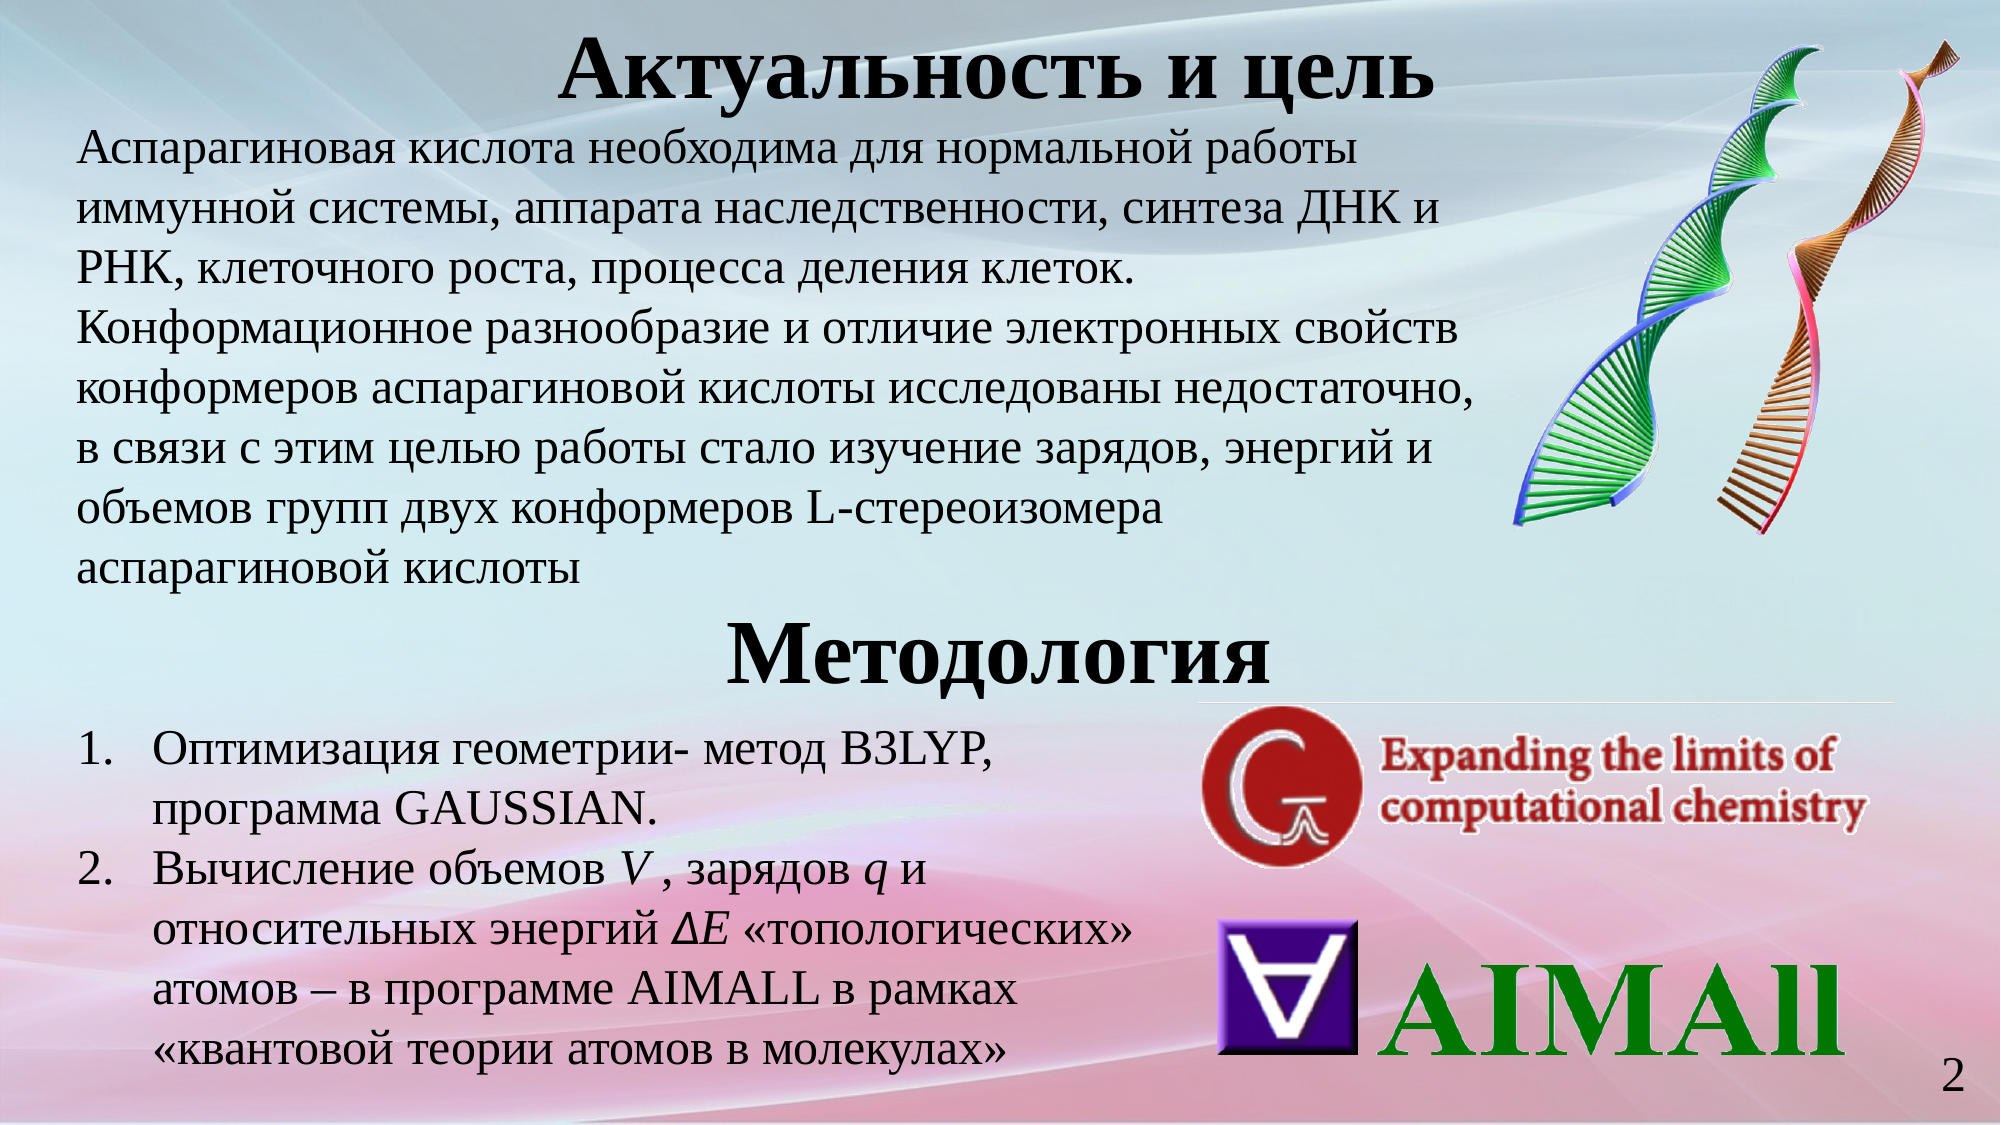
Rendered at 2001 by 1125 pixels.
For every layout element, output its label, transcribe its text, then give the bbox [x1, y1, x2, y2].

text_box Аспарагиновая кислота необходима для нормальной работы иммунной системы, аппарата наследственности, синтеза ДНК и РНК, клеточного роста, процесса деления клеток. Конформационное разнообразие и отличие электронных свойств конформеров аспарагиновой кислоты исследованы недостаточно, в связи с этим целью работы стало изучение зарядов, энергий и объемов групп двух конформеров L-стереоизомера аспарагиновой кислоты [61, 105, 1492, 601]
picture [1198, 906, 1892, 1088]
text_box Методология [670, 598, 1330, 695]
picture [1709, 29, 1982, 540]
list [1504, 35, 1709, 535]
slide_number 2 [1618, 1041, 1982, 1102]
title Актуальность и цель [541, 0, 1459, 105]
text_box Оптимизация геометрии- метод B3LYP, программа GAUSSIAN. Вычисление объемов V , зарядов q и относительных энергий ΔE «топологических» атомов – в программе AIMALL в рамках «квантовой теории атомов в молекулах» [60, 701, 1192, 1088]
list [1198, 702, 1895, 873]
